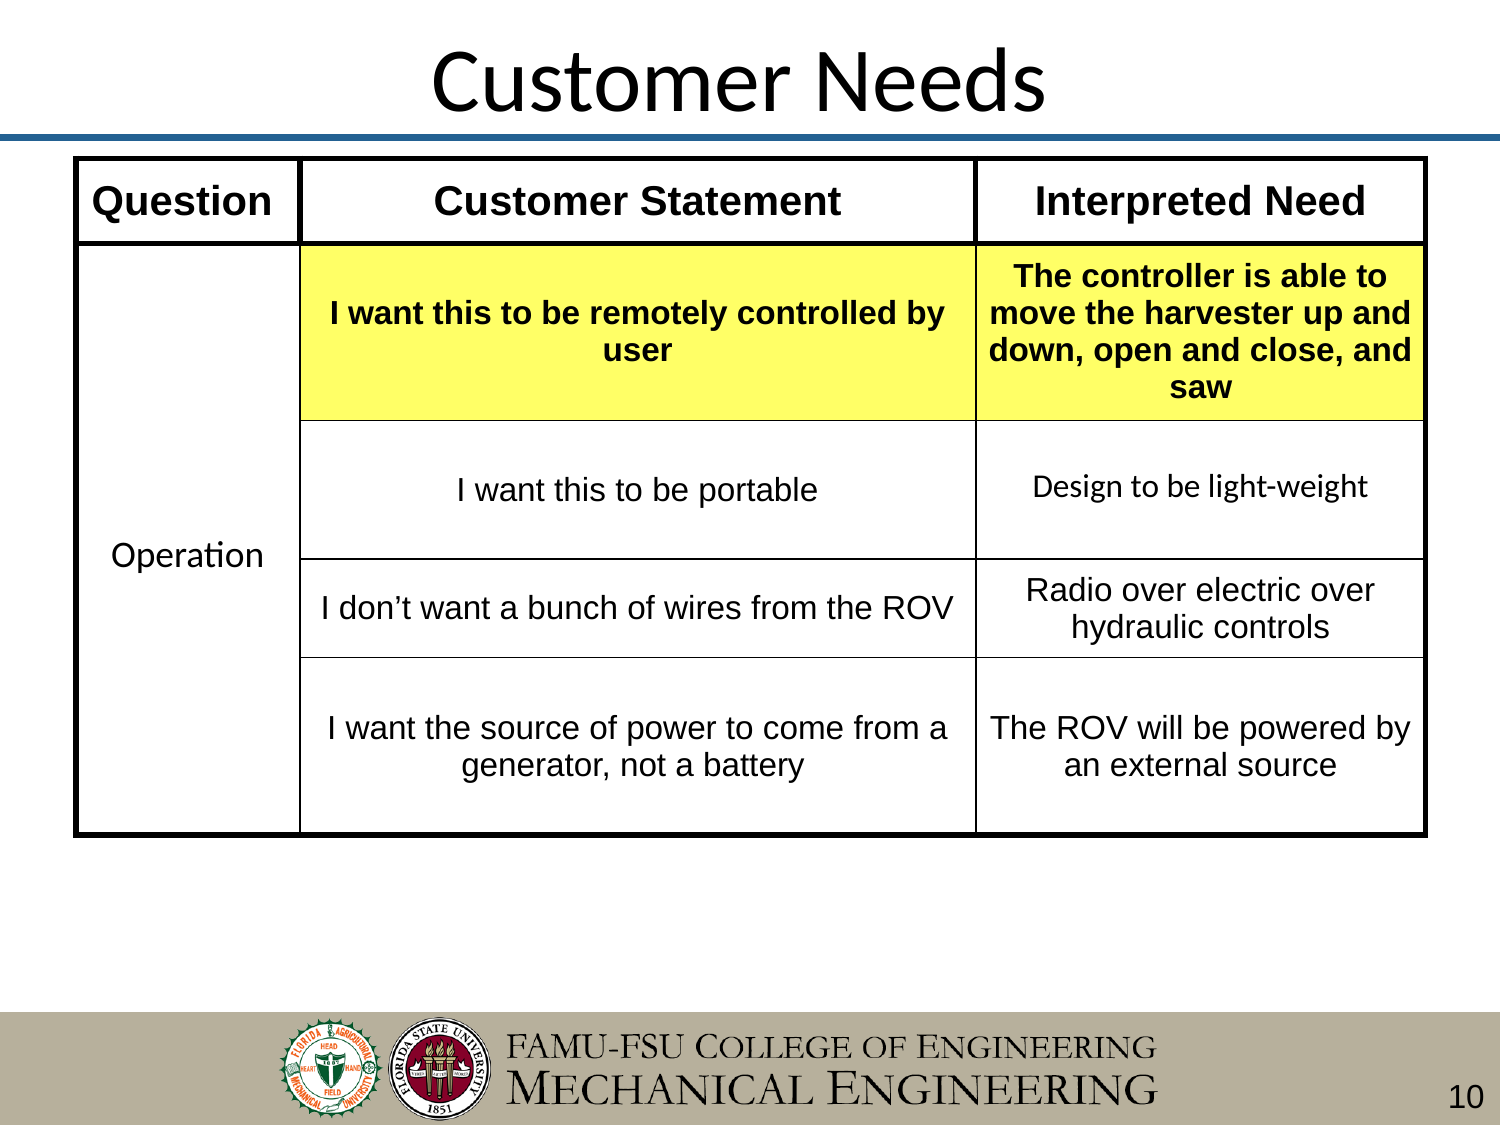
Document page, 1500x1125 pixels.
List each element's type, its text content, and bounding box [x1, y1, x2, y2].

table_header Question [79, 161, 297, 241]
table_cell I want the source of power to come from a generator, not a battery [301, 658, 975, 832]
table_cell The ROV will be powered by an external source [977, 658, 1423, 832]
table_header Customer Statement [303, 161, 973, 241]
picture [0, 1012, 1500, 1125]
table_cell Design to be light-weight [977, 421, 1423, 558]
table_cell Radio over electric over hydraulic controls [977, 560, 1423, 657]
table_cell I don’t want a bunch of wires from the ROV [301, 560, 975, 657]
title Customer Needs [75, 12, 1426, 113]
table_cell The controller is able to move the harvester up and down, open and close, and saw [977, 246, 1423, 420]
table_header Interpreted Need [978, 161, 1423, 241]
table_cell I want this to be portable [301, 421, 975, 558]
table_cell I want this to be remotely controlled by user [301, 246, 975, 420]
table_cell Operation [79, 246, 299, 832]
